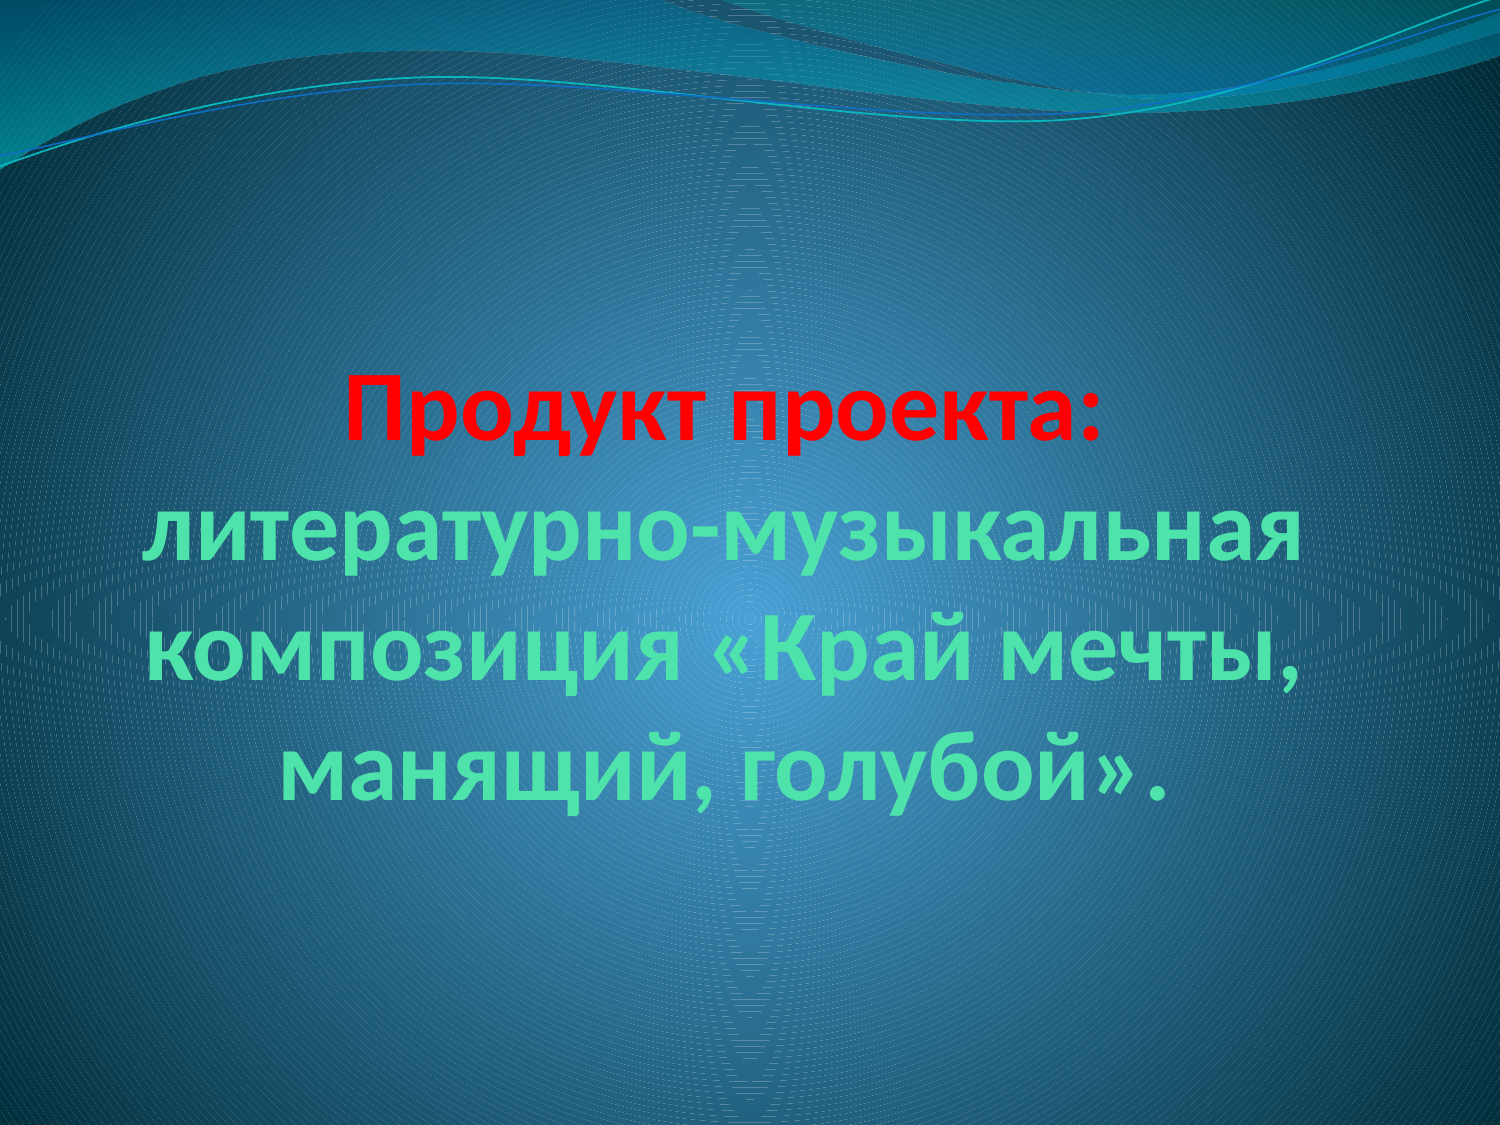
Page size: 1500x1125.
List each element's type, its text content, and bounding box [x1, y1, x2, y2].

title Продукт проекта: литературно-музыкальная композиция «Край мечты, манящий, голубой». [86, 215, 1363, 821]
